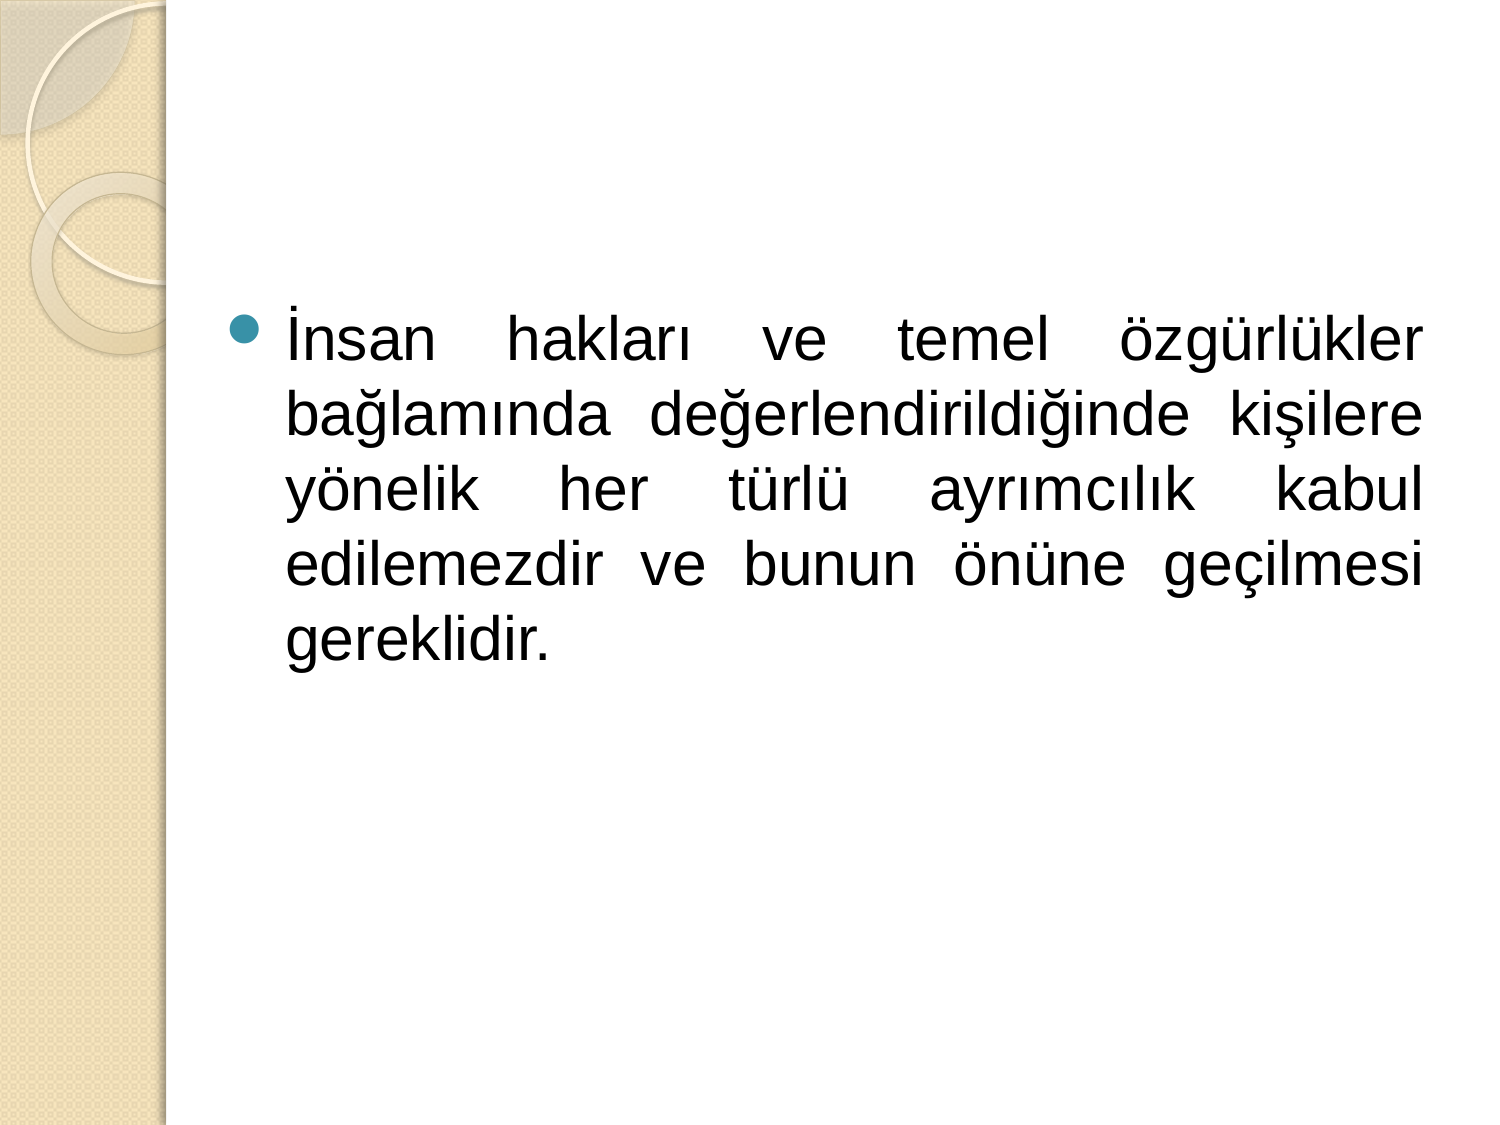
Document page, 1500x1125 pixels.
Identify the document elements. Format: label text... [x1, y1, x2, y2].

list İnsan hakları ve temel özgürlükler bağlamında değerlendirildiğinde kişilere yönelik her türlü ayrımcılık kabul edilemezdir ve bunun önüne geçilmesi gereklidir. [210, 290, 1441, 1079]
